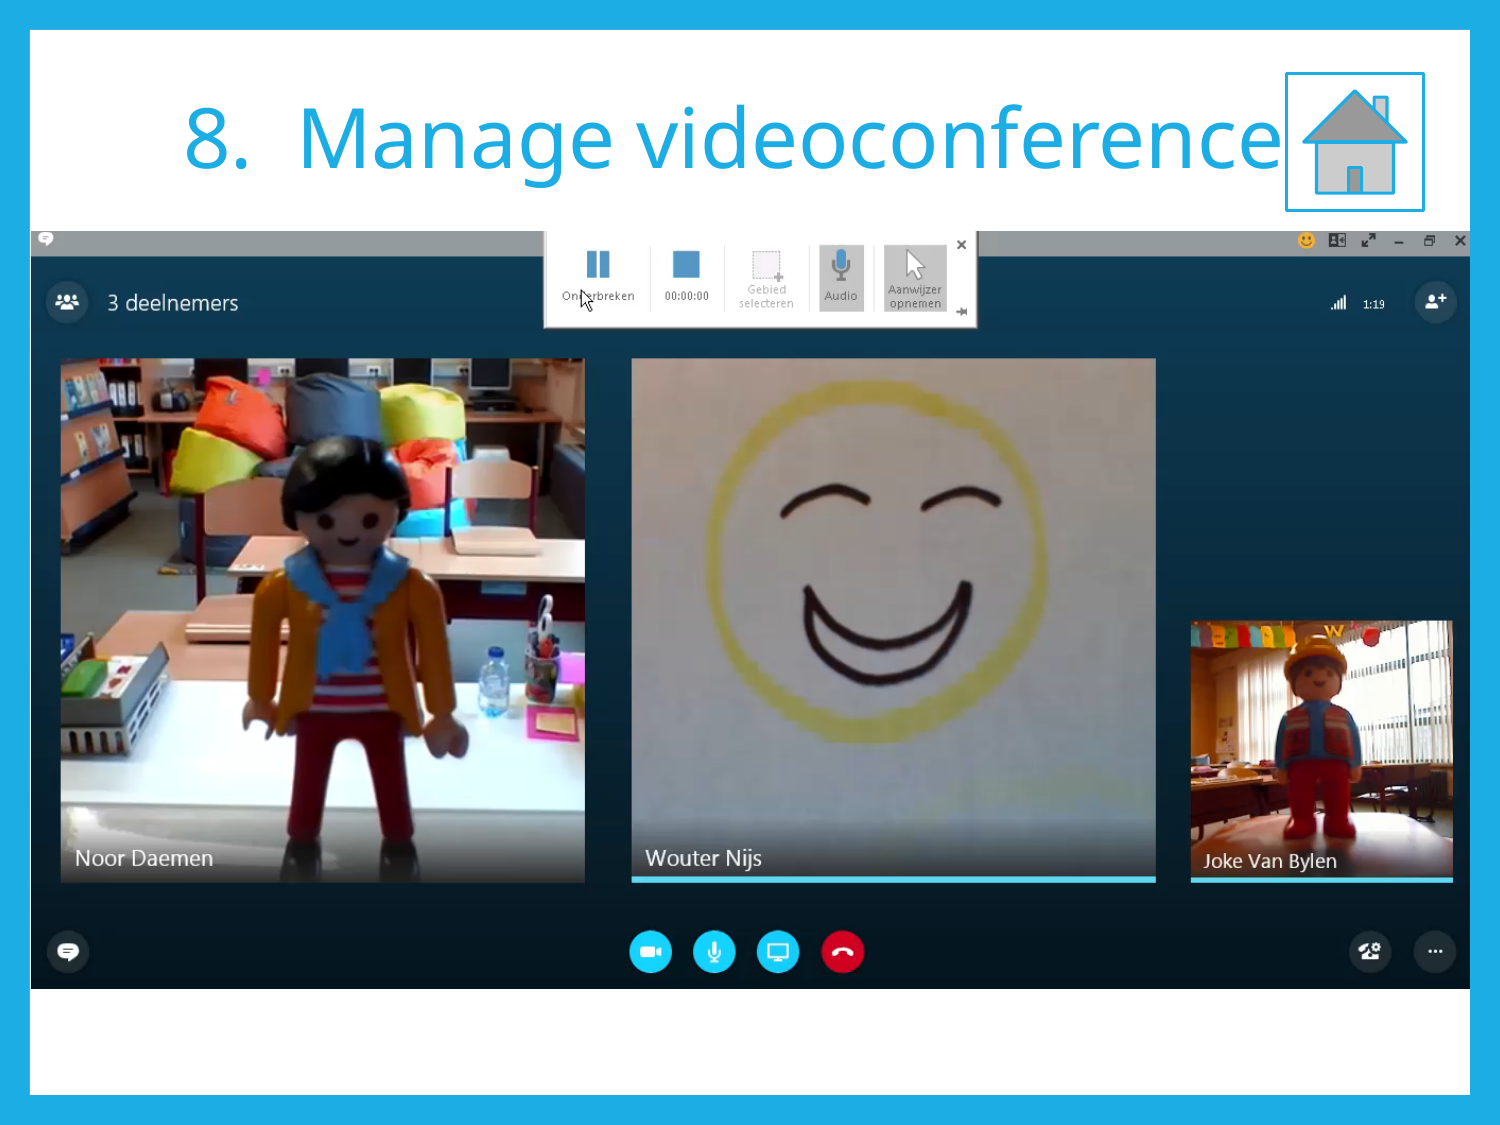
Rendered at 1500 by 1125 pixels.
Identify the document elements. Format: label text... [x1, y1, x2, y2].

title 8. Manage videoconference [168, 30, 1384, 229]
text_box [1285, 72, 1425, 212]
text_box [30, 230, 1471, 990]
